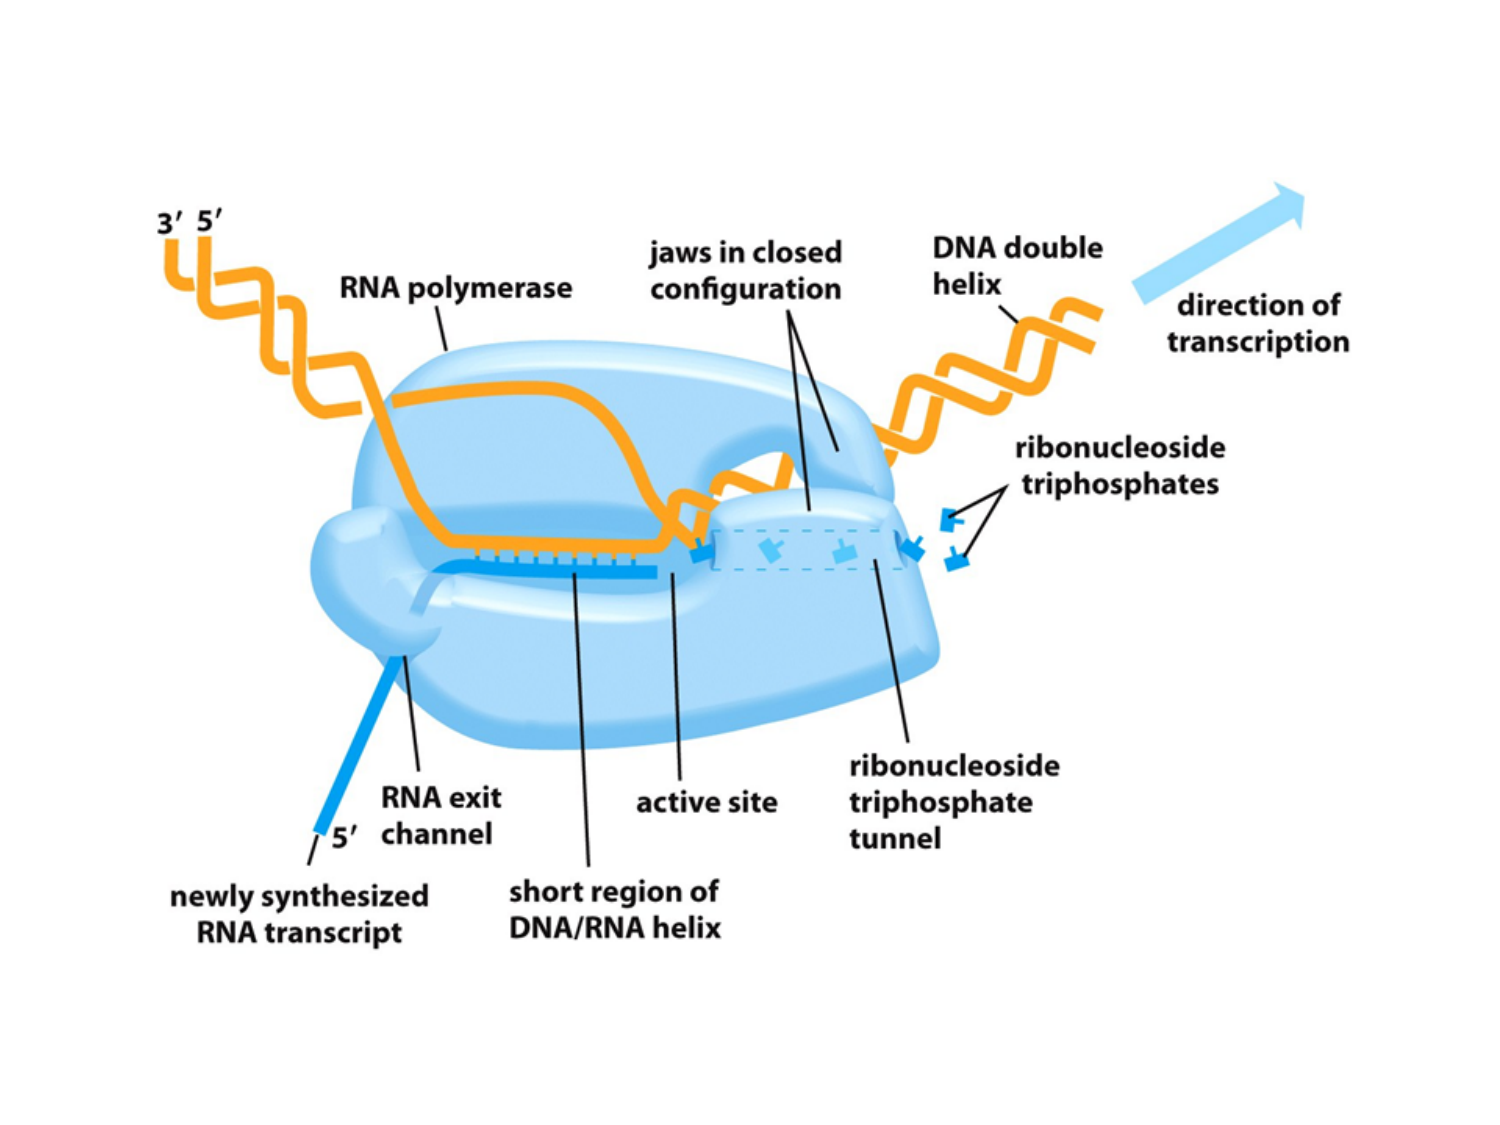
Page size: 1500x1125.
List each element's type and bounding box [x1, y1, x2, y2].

picture [131, 162, 1369, 963]
